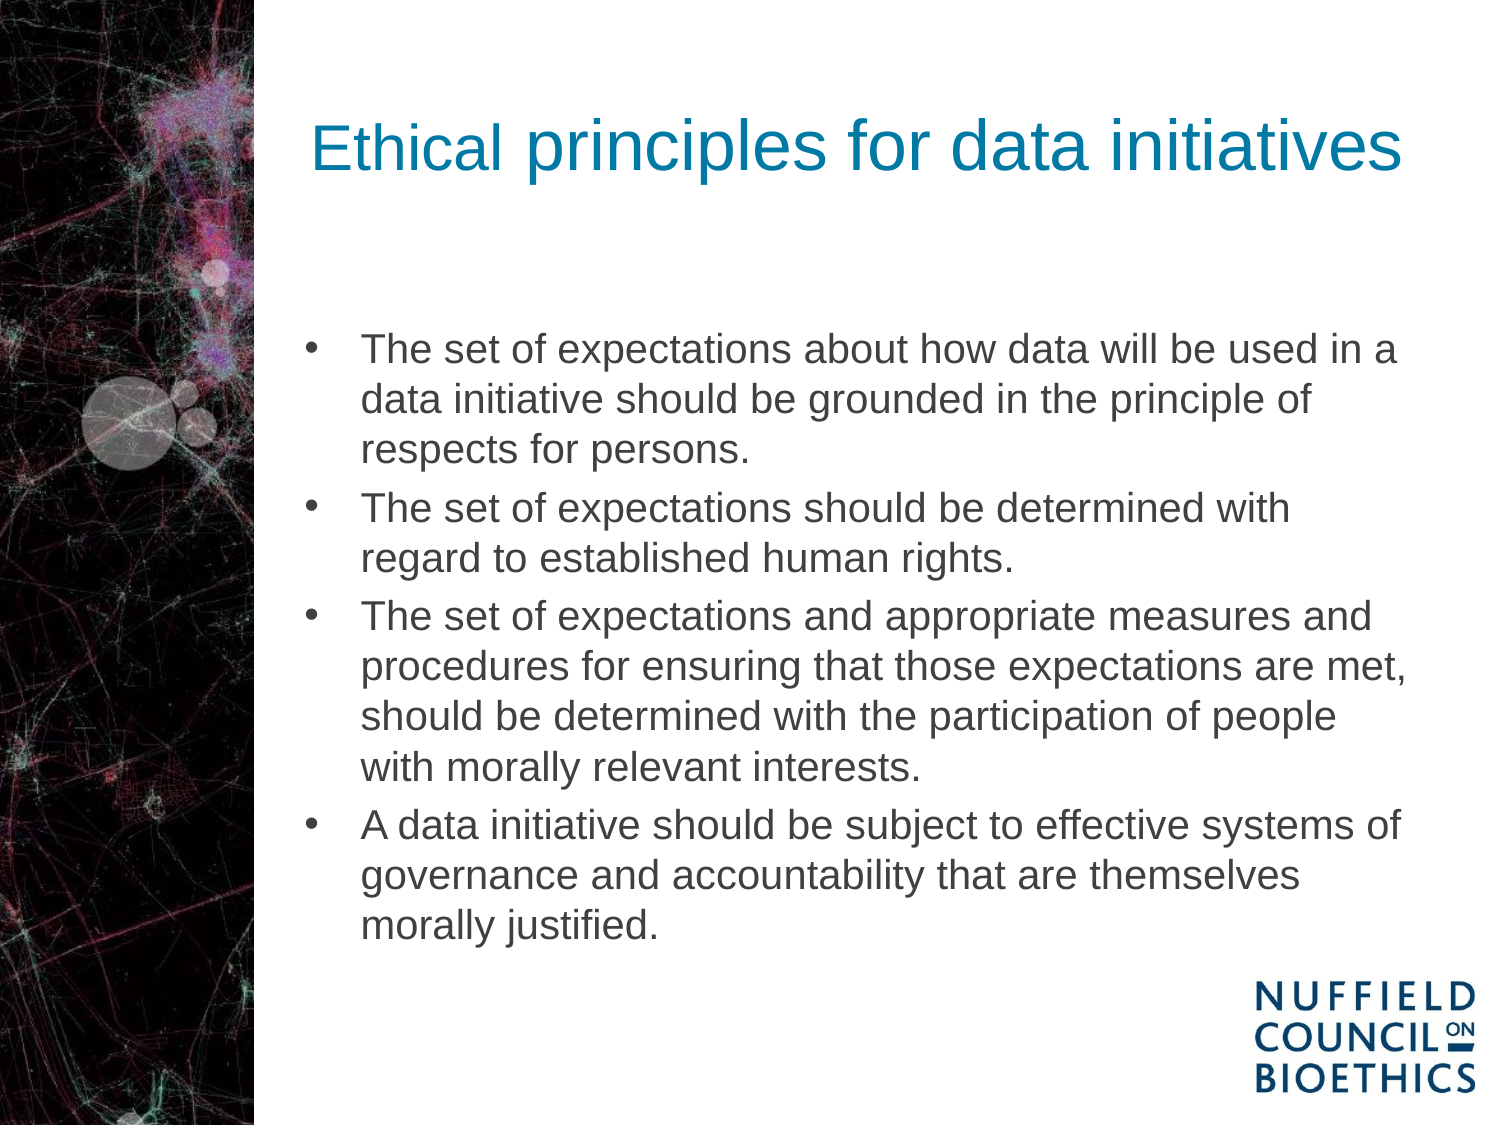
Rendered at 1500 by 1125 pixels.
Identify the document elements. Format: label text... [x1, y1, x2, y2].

list The set of expectations about how data will be used in a data initiative should be grounded in the principle of respects for persons. The set of expectations should be determined with regard to established human rights. The set of expectations and appropriate measures and procedures for ensuring that those expectations are met, should be determined with the participation of people with morally relevant interests. A data initiative should be subject to effective systems of governance and accountability that are themselves morally justified. [289, 314, 1425, 1083]
picture [0, 0, 254, 1125]
picture [1246, 975, 1483, 1100]
title Ethical principles for data initiatives [289, 45, 1425, 233]
